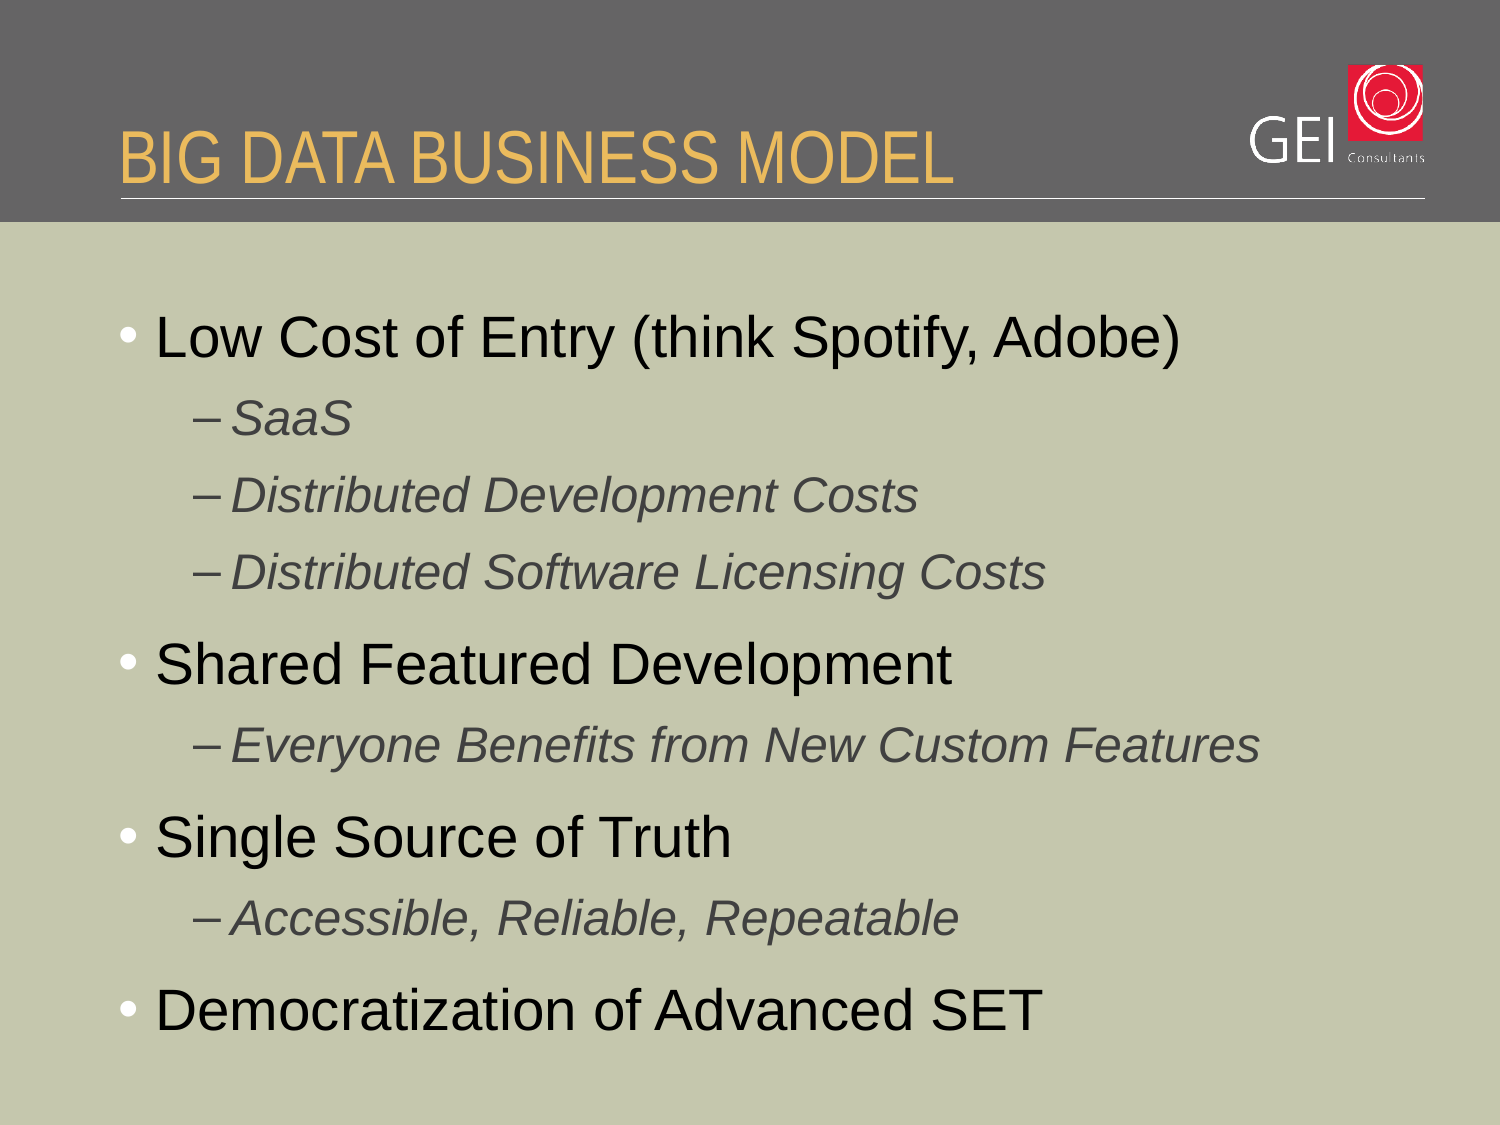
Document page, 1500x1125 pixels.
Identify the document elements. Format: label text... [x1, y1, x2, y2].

list Low Cost of Entry (think Spotify, Adobe) SaaS Distributed Development Costs Distributed Software Licensing Costs Shared Featured Development Everyone Benefits from New Custom Features Single Source of Truth Accessible, Reliable, Repeatable Democratization of Advanced SET [103, 299, 1397, 1077]
picture [1250, 62, 1425, 163]
title Big data Business model [103, 104, 1397, 214]
